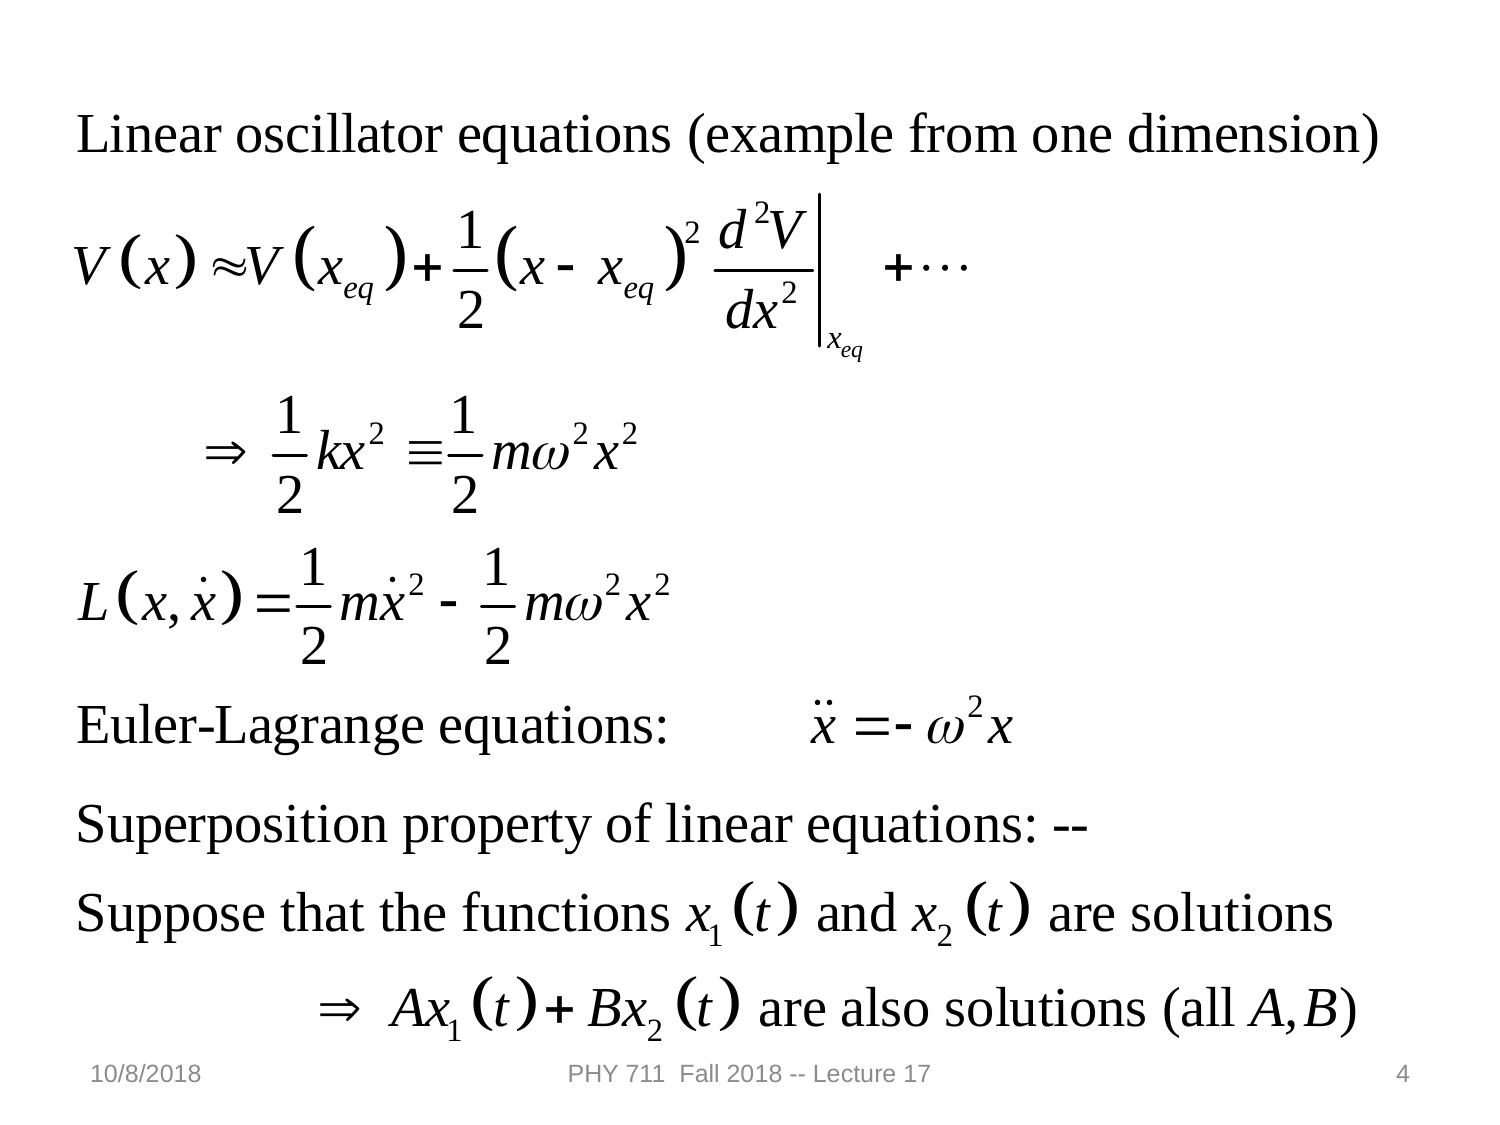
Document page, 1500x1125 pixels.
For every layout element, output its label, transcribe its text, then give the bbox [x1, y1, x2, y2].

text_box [67, 102, 1390, 767]
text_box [69, 790, 1368, 1059]
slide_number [75, 1067, 425, 1103]
footer PHY 711 Fall 2018 -- Lecture 17 [512, 1067, 988, 1103]
slide_number 4 [1074, 1042, 1425, 1103]
